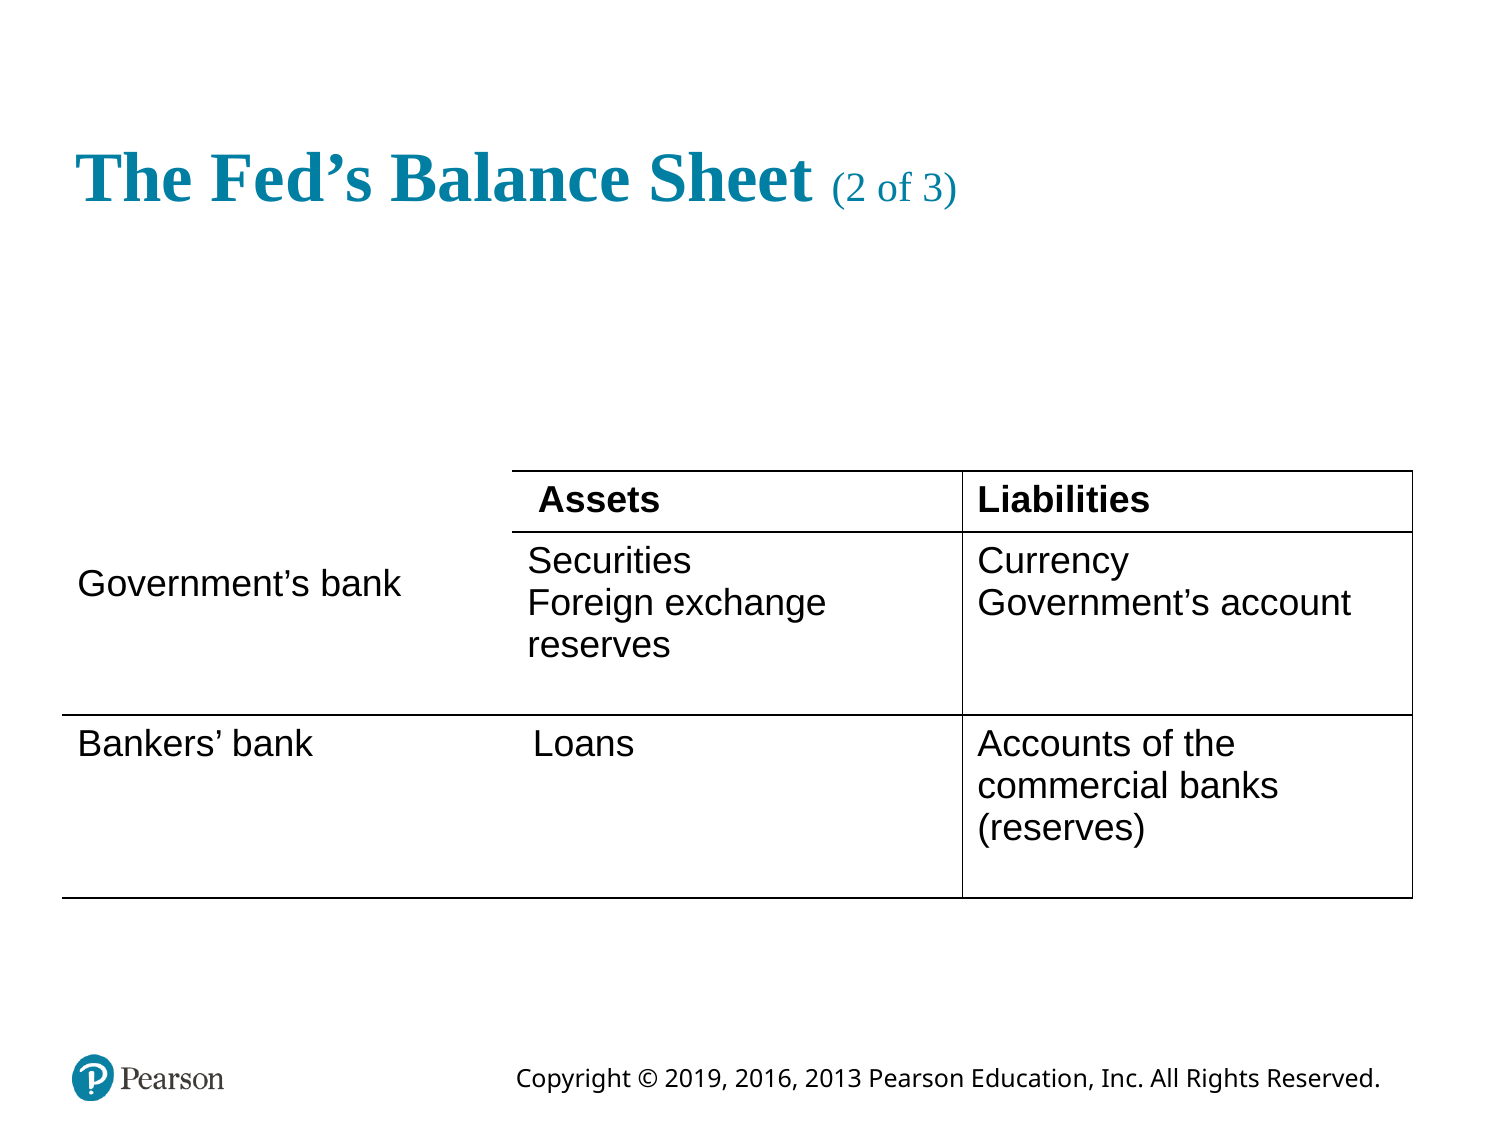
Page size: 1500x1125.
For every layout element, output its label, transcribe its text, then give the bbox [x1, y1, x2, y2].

picture [81, 1064, 107, 1089]
table_cell Securities Foreign exchange reserves [512, 533, 962, 714]
title The Fed’s Balance Sheet (2 of 3) [75, 35, 1425, 216]
picture [72, 1054, 89, 1072]
table_cell Bankers’ bank Loans [62, 716, 962, 897]
table_cell Currency Government’s account [963, 533, 1412, 714]
table_header Assets [512, 472, 962, 531]
table_cell Accounts of the commercial banks (reserves) [963, 716, 1412, 897]
picture [72, 1087, 83, 1101]
picture [99, 1054, 224, 1101]
table_header Liabilities [963, 472, 1412, 531]
table_header Government’s bank Government’s bank Government’s bank [62, 471, 512, 714]
